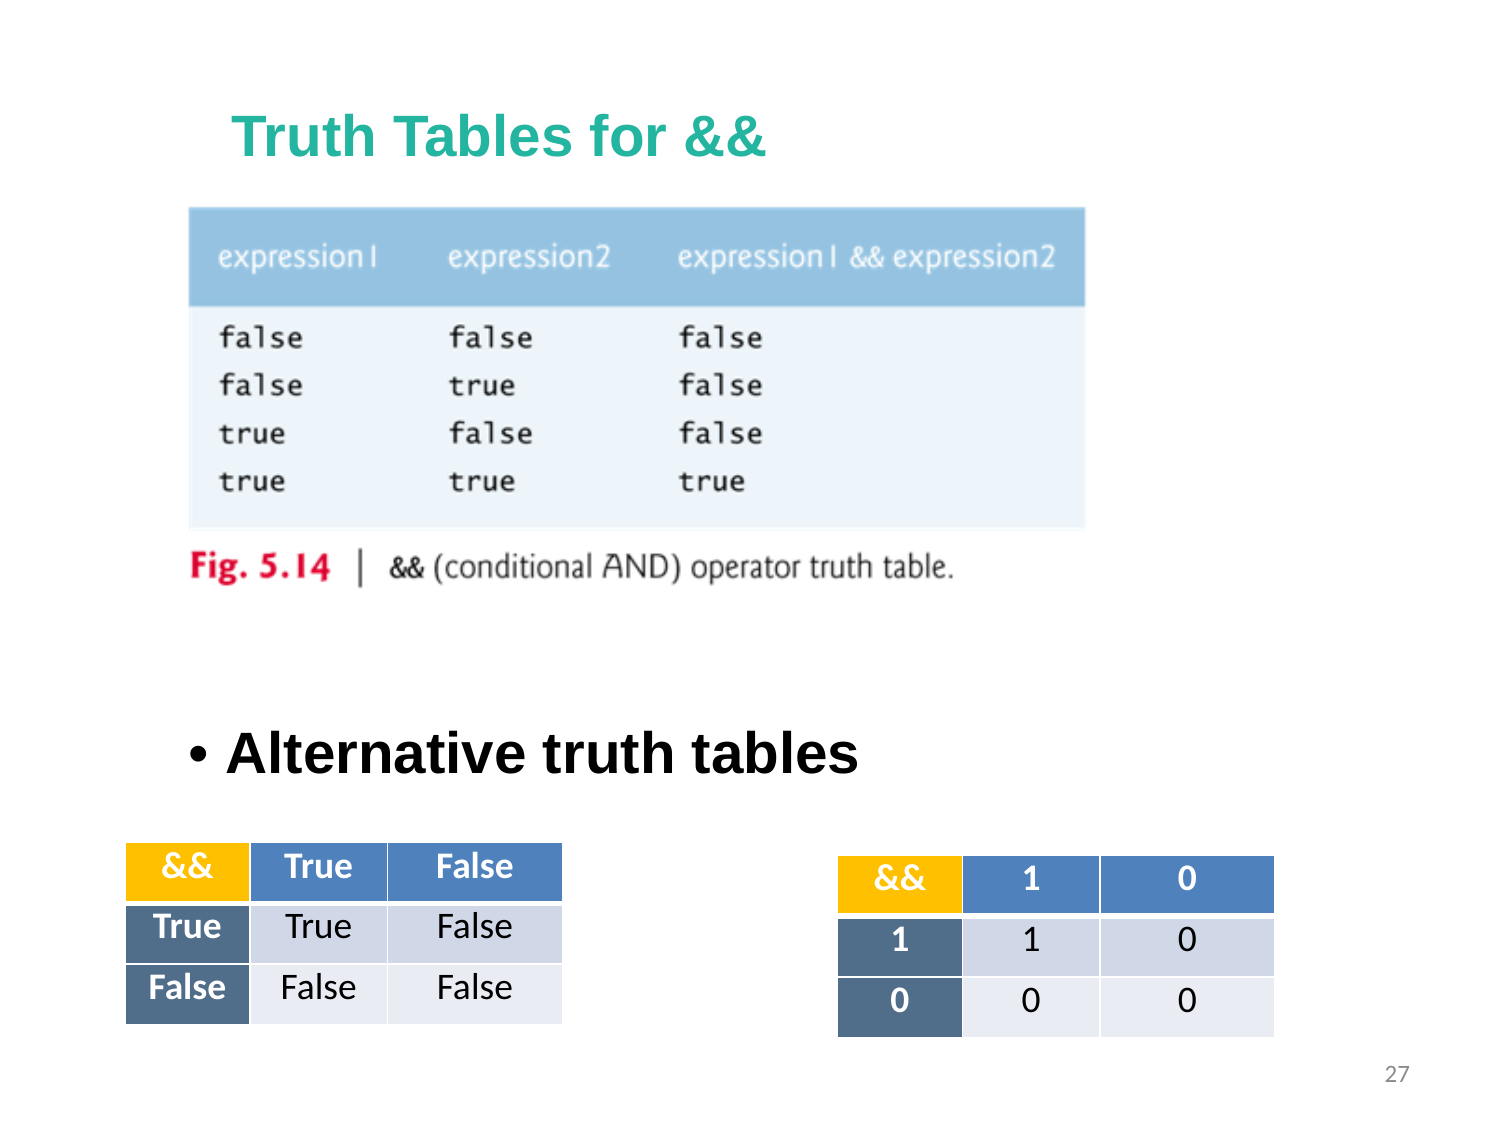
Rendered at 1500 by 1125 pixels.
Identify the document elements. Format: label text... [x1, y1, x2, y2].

table_header False [388, 843, 562, 901]
table_cell 0 [963, 978, 1099, 1037]
table_cell False [388, 906, 562, 963]
text_box Alternative truth tables [99, 682, 950, 825]
table_cell False [126, 965, 249, 1024]
table_header 0 [1101, 856, 1274, 913]
table_cell False [388, 965, 562, 1024]
table_header && [838, 856, 962, 913]
table_cell 0 [1101, 919, 1274, 976]
table_cell 0 [1101, 978, 1274, 1037]
title Truth Tables for && [75, 62, 925, 205]
table_cell True [126, 906, 249, 963]
picture [165, 187, 1113, 598]
slide_number 27 [1074, 1042, 1425, 1103]
table_cell True [251, 906, 387, 963]
table_header 1 [963, 856, 1099, 913]
table_cell False [251, 965, 387, 1024]
table_header && [126, 843, 249, 901]
table_cell 1 [838, 919, 962, 976]
table_header True [251, 843, 387, 901]
table_cell 1 [963, 919, 1099, 976]
table_cell 0 [838, 978, 962, 1037]
